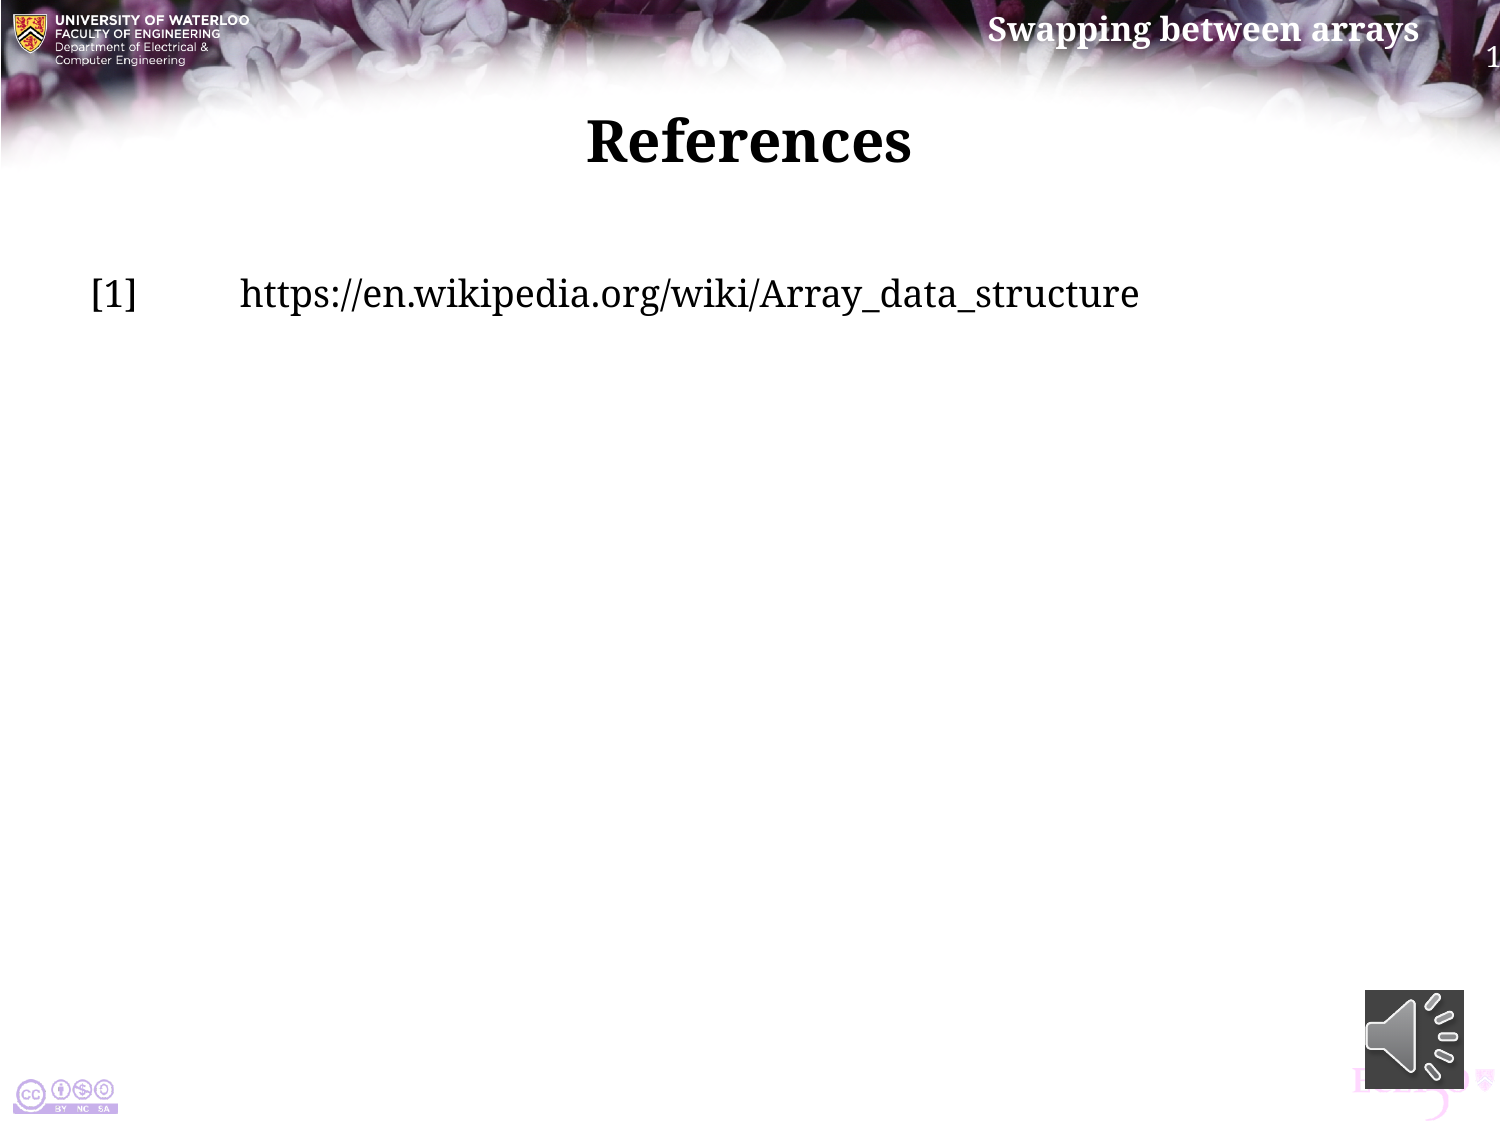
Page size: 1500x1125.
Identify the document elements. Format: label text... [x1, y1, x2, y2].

title References [74, 44, 1426, 233]
list [1] https://en.wikipedia.org/wiki/Array_data_structure [74, 262, 1426, 1006]
picture [0, 0, 1500, 1125]
